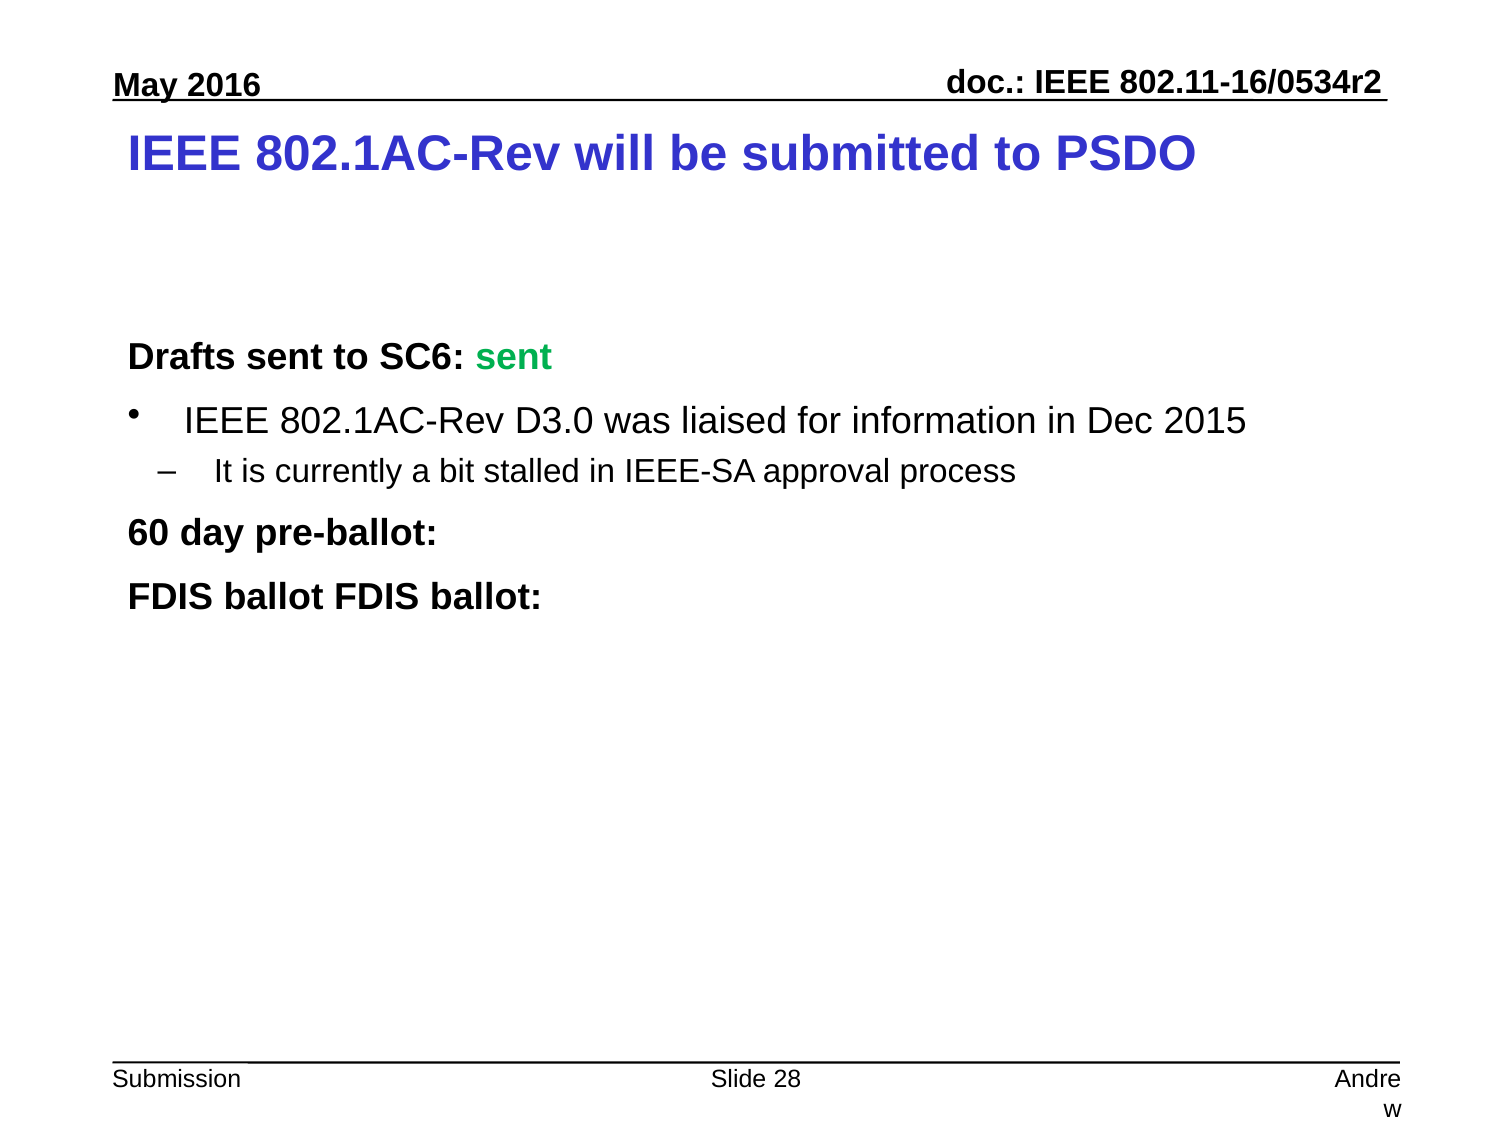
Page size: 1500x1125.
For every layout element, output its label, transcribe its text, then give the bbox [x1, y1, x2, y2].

slide_number Slide 28 [709, 1061, 803, 1093]
footer Andrew Myles, Cisco [1320, 1061, 1402, 1093]
list Drafts sent to SC6: sent IEEE 802.1AC-Rev D3.0 was liaised for information in Dec 2015 It is currently a bit stalled in IEEE-SA approval process 60 day pre-ballot: FDIS ballot FDIS ballot: [112, 324, 1388, 1000]
title IEEE 802.1AC-Rev will be submitted to PSDO [112, 112, 1388, 288]
